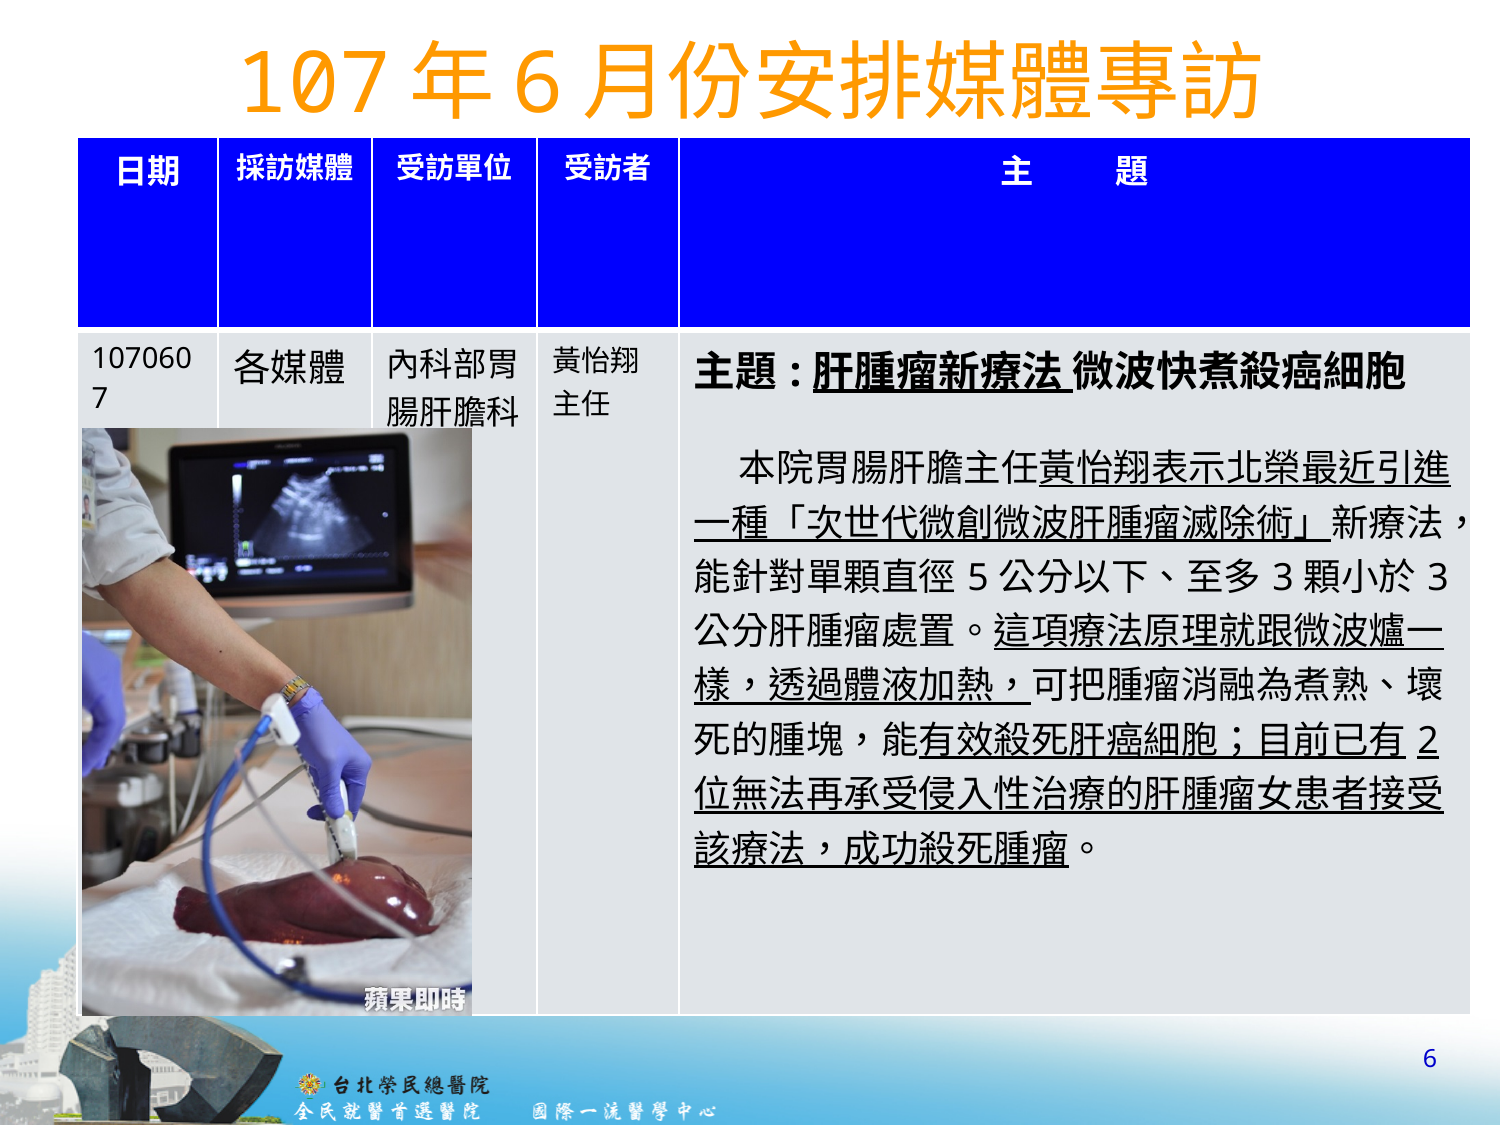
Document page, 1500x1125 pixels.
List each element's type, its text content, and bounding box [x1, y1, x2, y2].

table_header 採訪媒體 [219, 138, 371, 327]
picture [0, 0, 1500, 1125]
table_cell 黃怡翔 主任 [538, 333, 678, 1014]
table_header 受訪者 [538, 138, 678, 327]
table_cell 內科部胃腸肝膽科 [373, 333, 536, 1014]
table_cell 1070607 [78, 333, 217, 1014]
table_header 日期 [78, 138, 217, 327]
table_cell 主題:肝腫瘤新療法 微波快煮殺癌細胞 本院胃腸肝膽主任黃怡翔表示北榮最近引進一種「次世代微創微波肝腫瘤滅除術」新療法，能針對單顆直徑5公分以下、至多3顆小於3公分肝腫瘤處置。這項療法原理就跟微波爐一樣，透過體液加熱，可把腫瘤消融為煮熟、壞死的腫塊，能有效殺死肝癌細胞；目前已有2位無法再承受侵入性治療的肝腫瘤女患者接受該療法，成功殺死腫瘤。 [680, 333, 1470, 1014]
table_header 受訪單位 [373, 138, 536, 327]
slide_number 6 [1340, 1034, 1452, 1080]
title 107年6月份安排媒體專訪 [94, 19, 1407, 136]
table_header 主 題 [680, 138, 1470, 327]
table_cell 各媒體 [219, 333, 371, 428]
